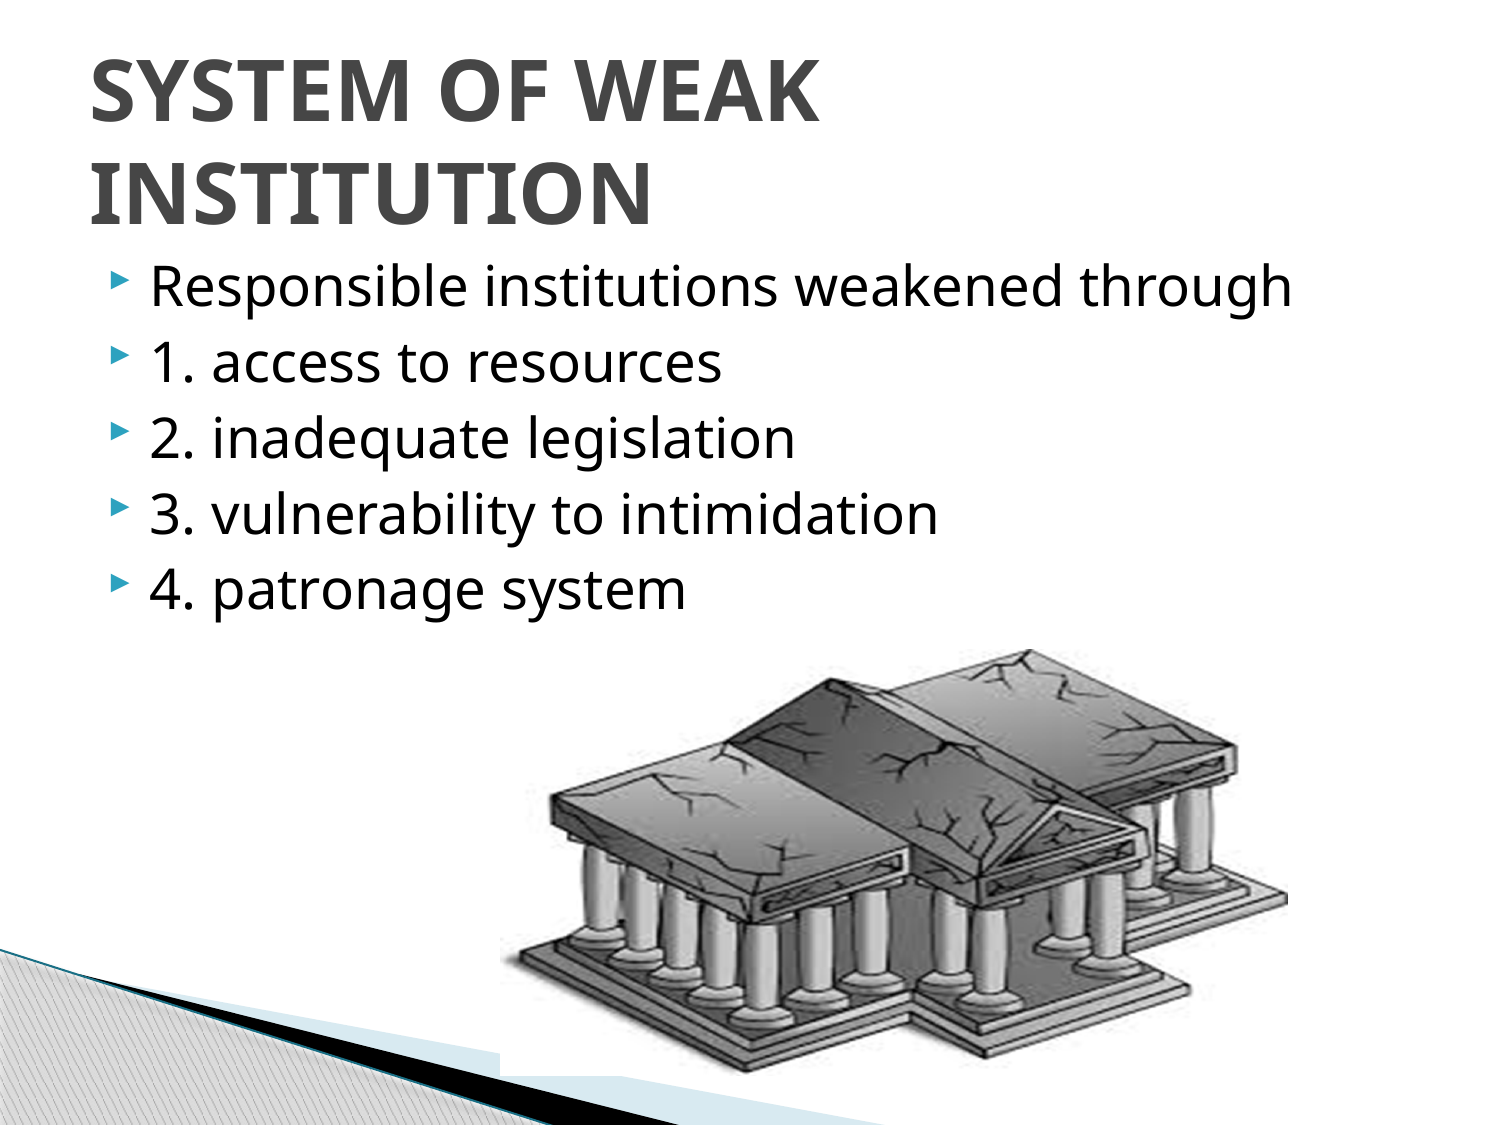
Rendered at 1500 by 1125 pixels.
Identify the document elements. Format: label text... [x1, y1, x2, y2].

list Responsible institutions weakened through 1. access to resources 2. inadequate legislation 3. vulnerability to intimidation 4. patronage system [75, 243, 1425, 986]
title SYSTEM OF WEAK INSTITUTION [75, 45, 1425, 233]
picture [499, 649, 1288, 1077]
